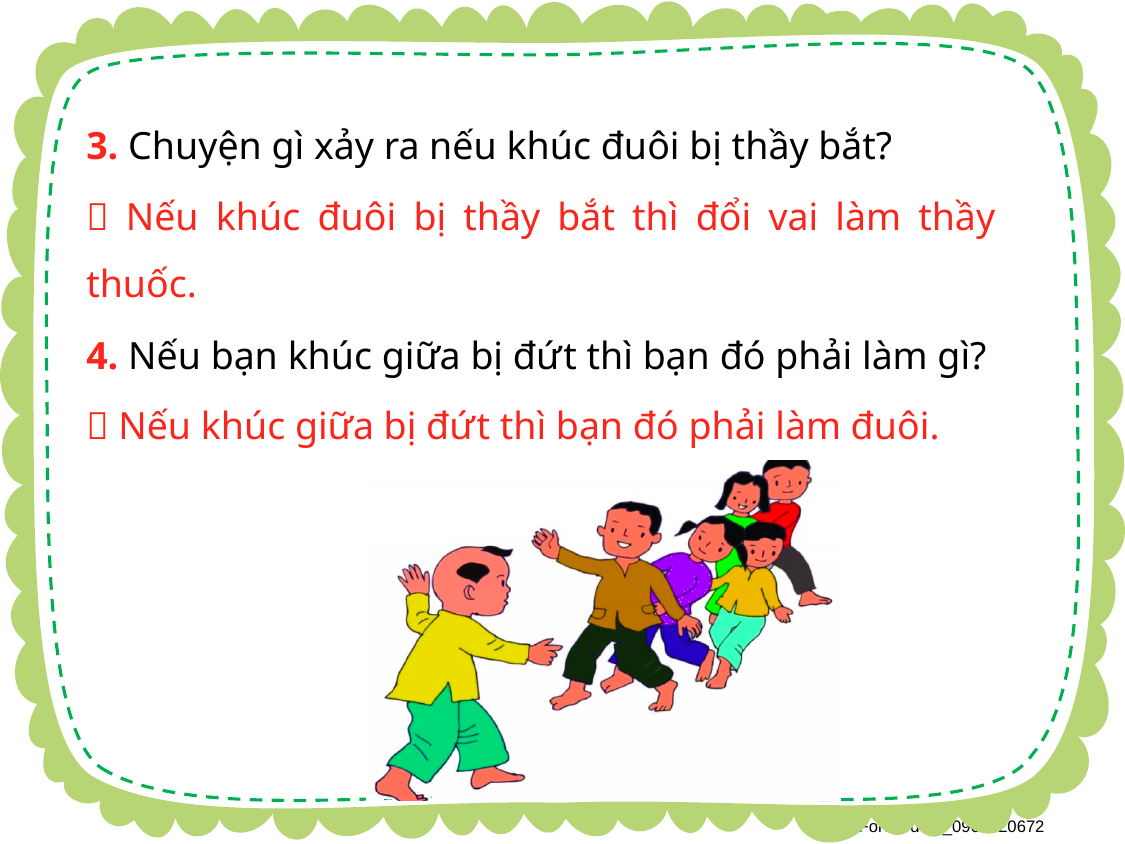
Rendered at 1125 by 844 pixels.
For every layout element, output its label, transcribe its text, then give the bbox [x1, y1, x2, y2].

text_box  Nếu khúc đuôi bị thầy bắt thì đổi vai làm thầy thuốc. [71, 162, 1011, 302]
text_box 4. Nếu bạn khúc giữa bị đứt thì bạn đó phải làm gì? [71, 302, 1125, 385]
text_box  Nếu khúc giữa bị đứt thì bạn đó phải làm đuôi. [71, 372, 1011, 455]
picture [365, 460, 841, 802]
text_box 3. Chuyện gì xảy ra nếu khúc đuôi bị thầy bắt? [71, 92, 1076, 175]
